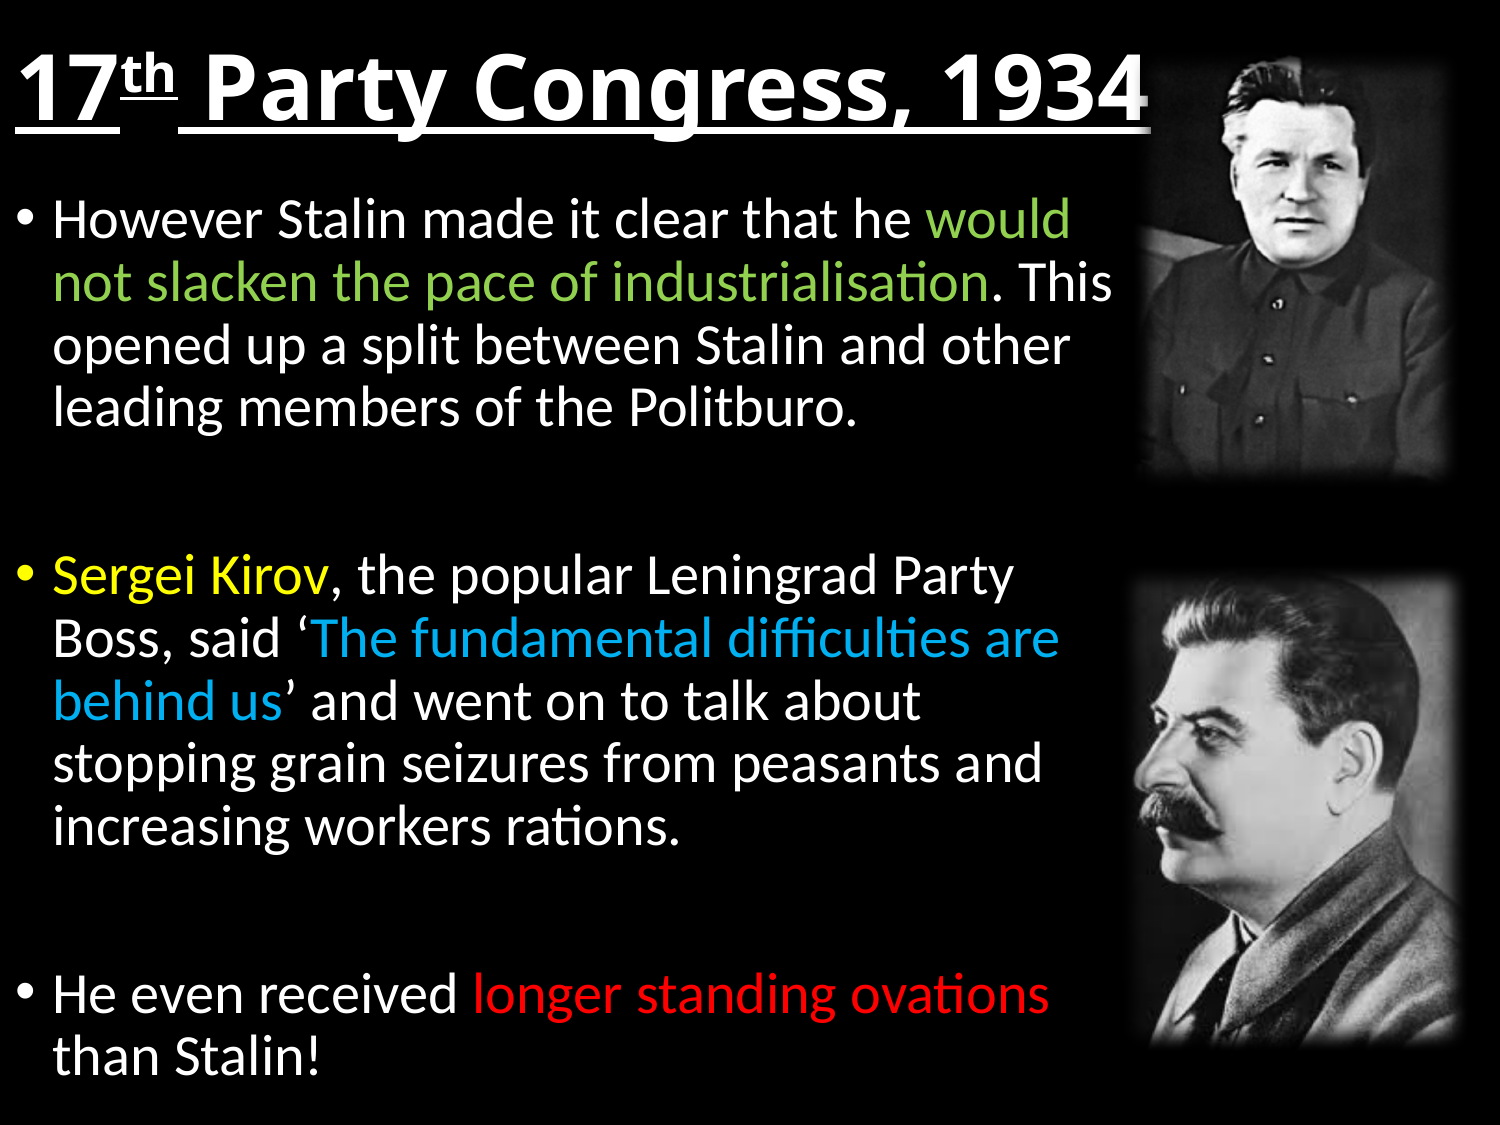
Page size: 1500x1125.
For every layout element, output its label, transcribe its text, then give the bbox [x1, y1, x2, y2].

title 17th Party Congress, 1934 [0, 0, 1294, 180]
picture [1131, 47, 1462, 491]
picture [1117, 563, 1470, 1052]
list However Stalin made it clear that he would not slacken the pace of industrialisation. This opened up a split between Stalin and other leading members of the Politburo. Sergei Kirov, the popular Leningrad Party Boss, said ‘The fundamental difficulties are behind us’ and went on to talk about stopping grain seizures from peasants and increasing workers rations. He even received longer standing ovations than Stalin! [0, 180, 1132, 1125]
